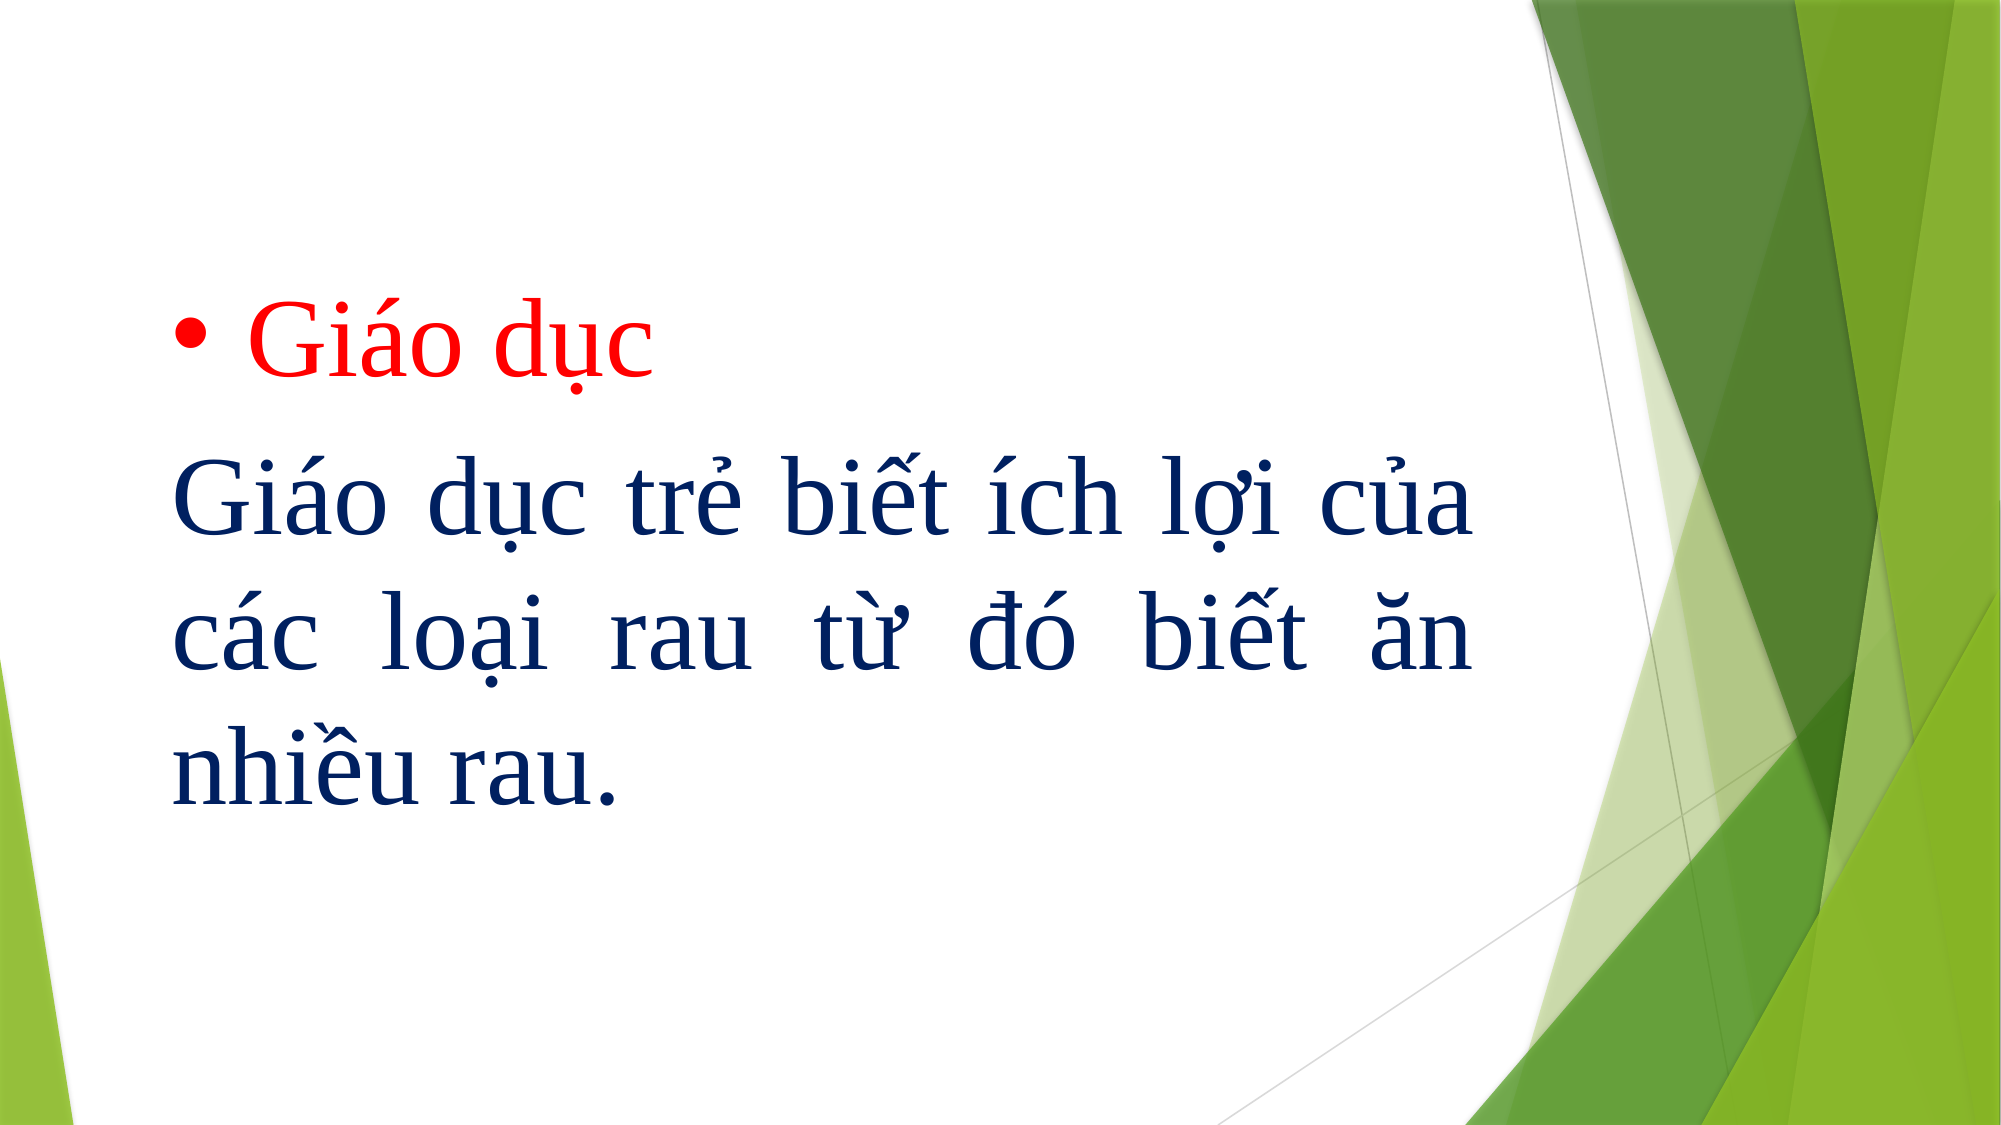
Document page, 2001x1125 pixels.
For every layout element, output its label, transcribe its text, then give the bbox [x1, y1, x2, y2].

text_box Giáo dục Giáo dục trẻ biết ích lợi của các loại rau từ đó biết ăn nhiều rau. [156, 164, 1492, 915]
